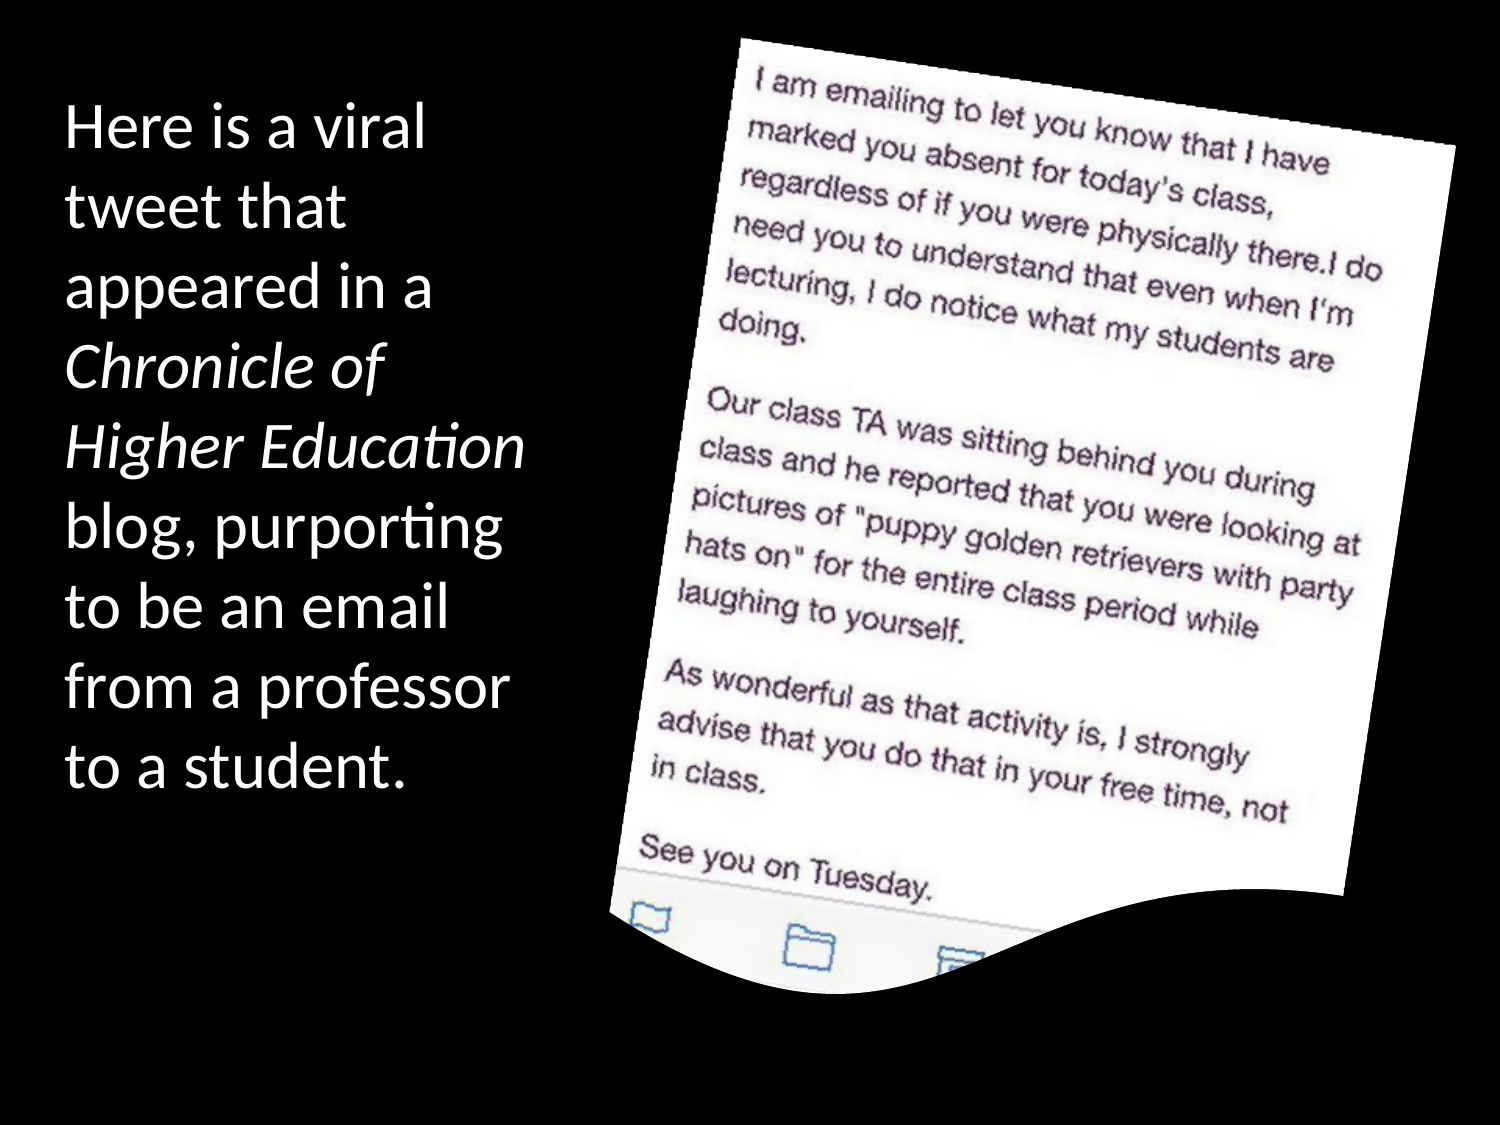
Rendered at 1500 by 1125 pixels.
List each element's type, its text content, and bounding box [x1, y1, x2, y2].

picture [609, 40, 1454, 1034]
text_box Here is a viral tweet that appeared in a Chronicle of Higher Education blog, purporting to be an email from a professor to a student. [50, 74, 550, 810]
